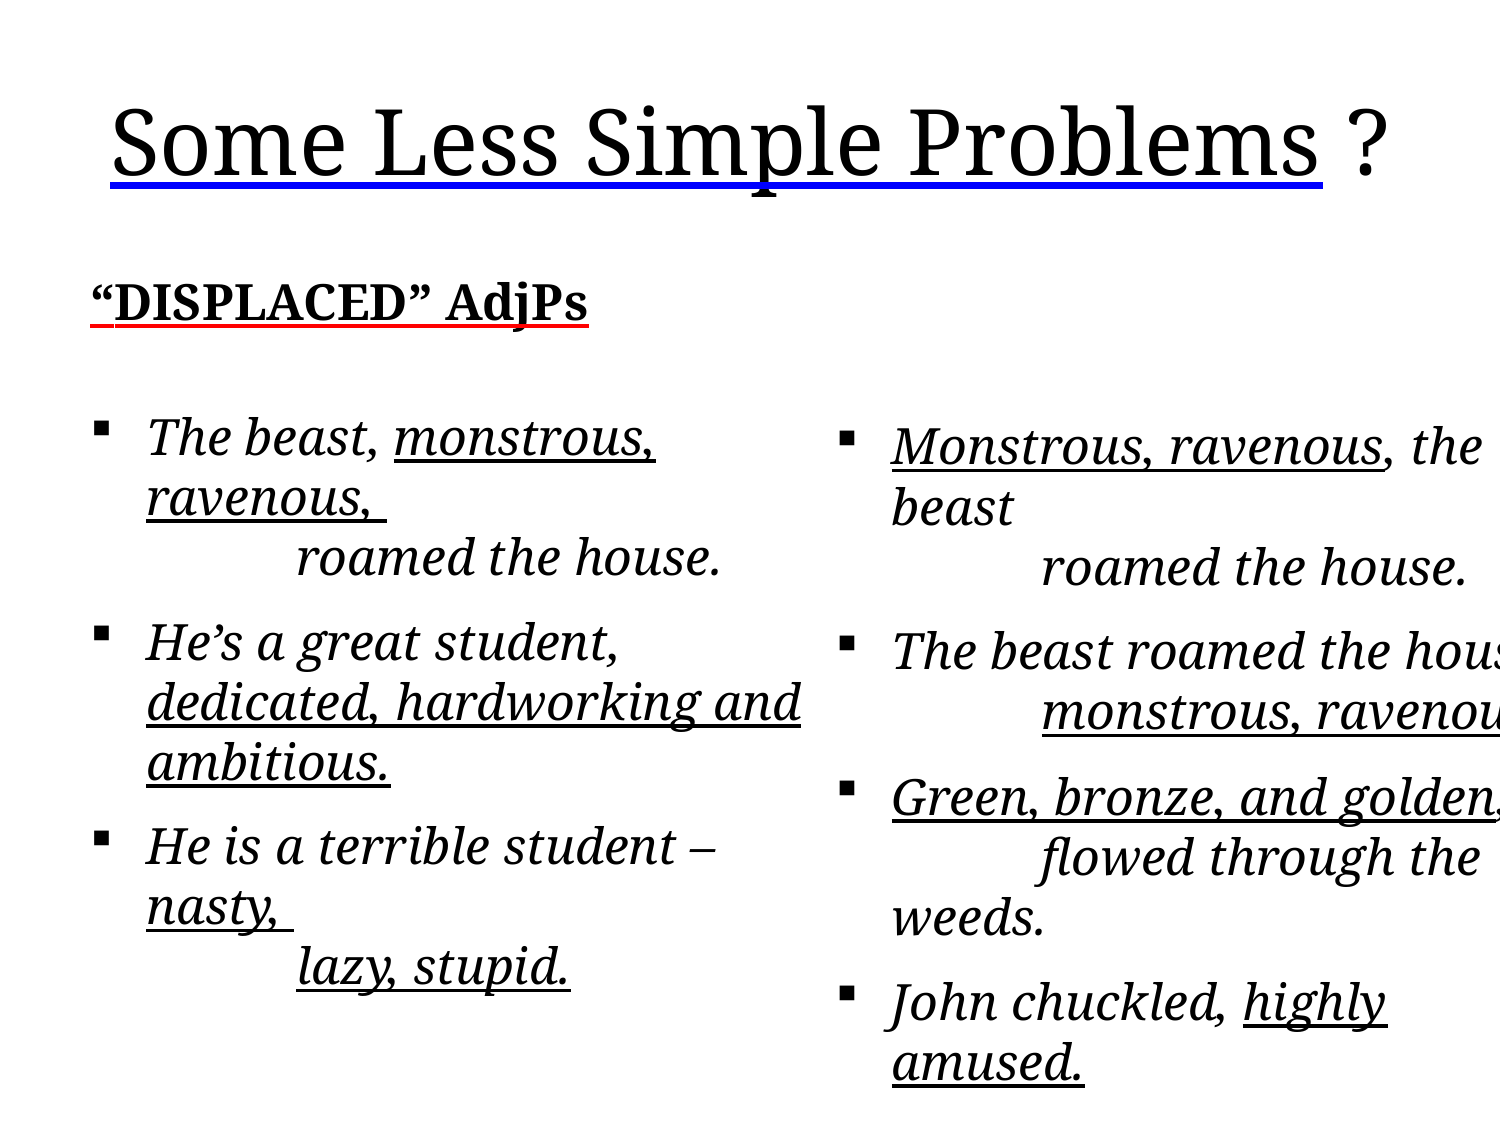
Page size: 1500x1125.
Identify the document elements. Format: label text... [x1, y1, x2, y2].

title Some Less Simple Problems ? [75, 45, 1425, 233]
list “DISPLACED” AdjPs The beast, monstrous, ravenous, roamed the house. He’s a great student, dedicated, hardworking and ambitious. He is a terrible student – nasty, lazy, stupid. Monstrous, ravenous, the beast roamed the house. The beast roamed the house, monstrous, ravenous. Green, bronze, and golden, it flowed through the weeds. John chuckled, highly amused. [75, 262, 1500, 1082]
